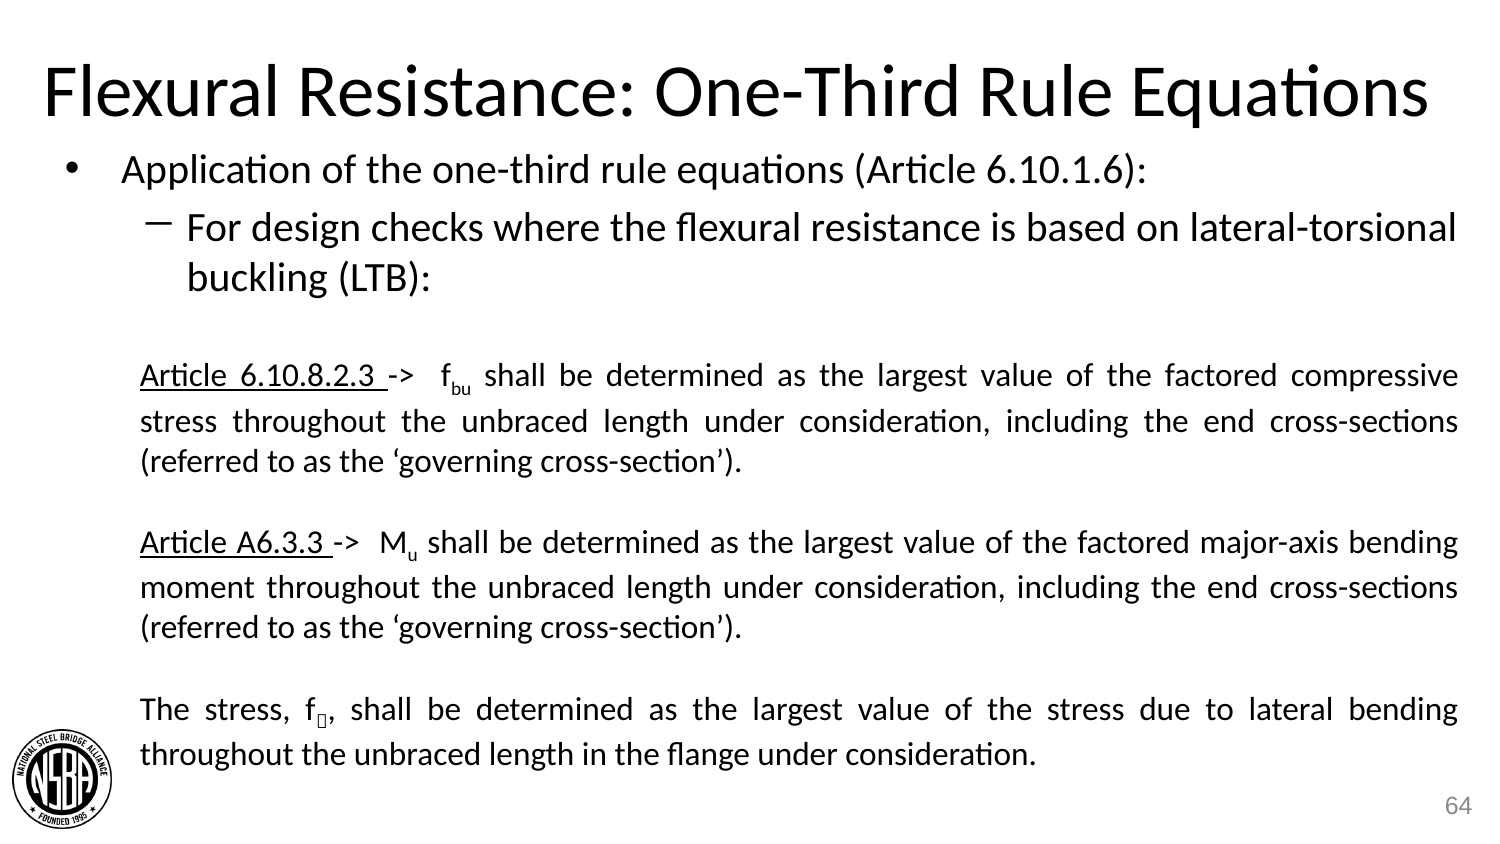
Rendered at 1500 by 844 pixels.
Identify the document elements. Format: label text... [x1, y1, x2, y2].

title Flexural Resistance: One-Third Rule Equations [0, 33, 1475, 175]
list Application of the one-third rule equations (Article 6.10.1.6): For design checks where the flexural resistance is based on lateral-torsional buckling (LTB): Article 6.10.8.2.3 -> fbu shall be determined as the largest value of the factored compressive stress throughout the unbraced length under consideration, including the end cross-sections (referred to as the ‘governing cross-section’). Article A6.3.3 -> Mu shall be determined as the largest value of the factored major-axis bending moment throughout the unbraced length under consideration, including the end cross-sections (referred to as the ‘governing cross-section’). The stress, f, shall be determined as the largest value of the stress due to lateral bending throughout the unbraced length in the flange under consideration. [50, 134, 1475, 692]
slide_number 64 [1137, 782, 1488, 828]
picture [12, 729, 112, 829]
